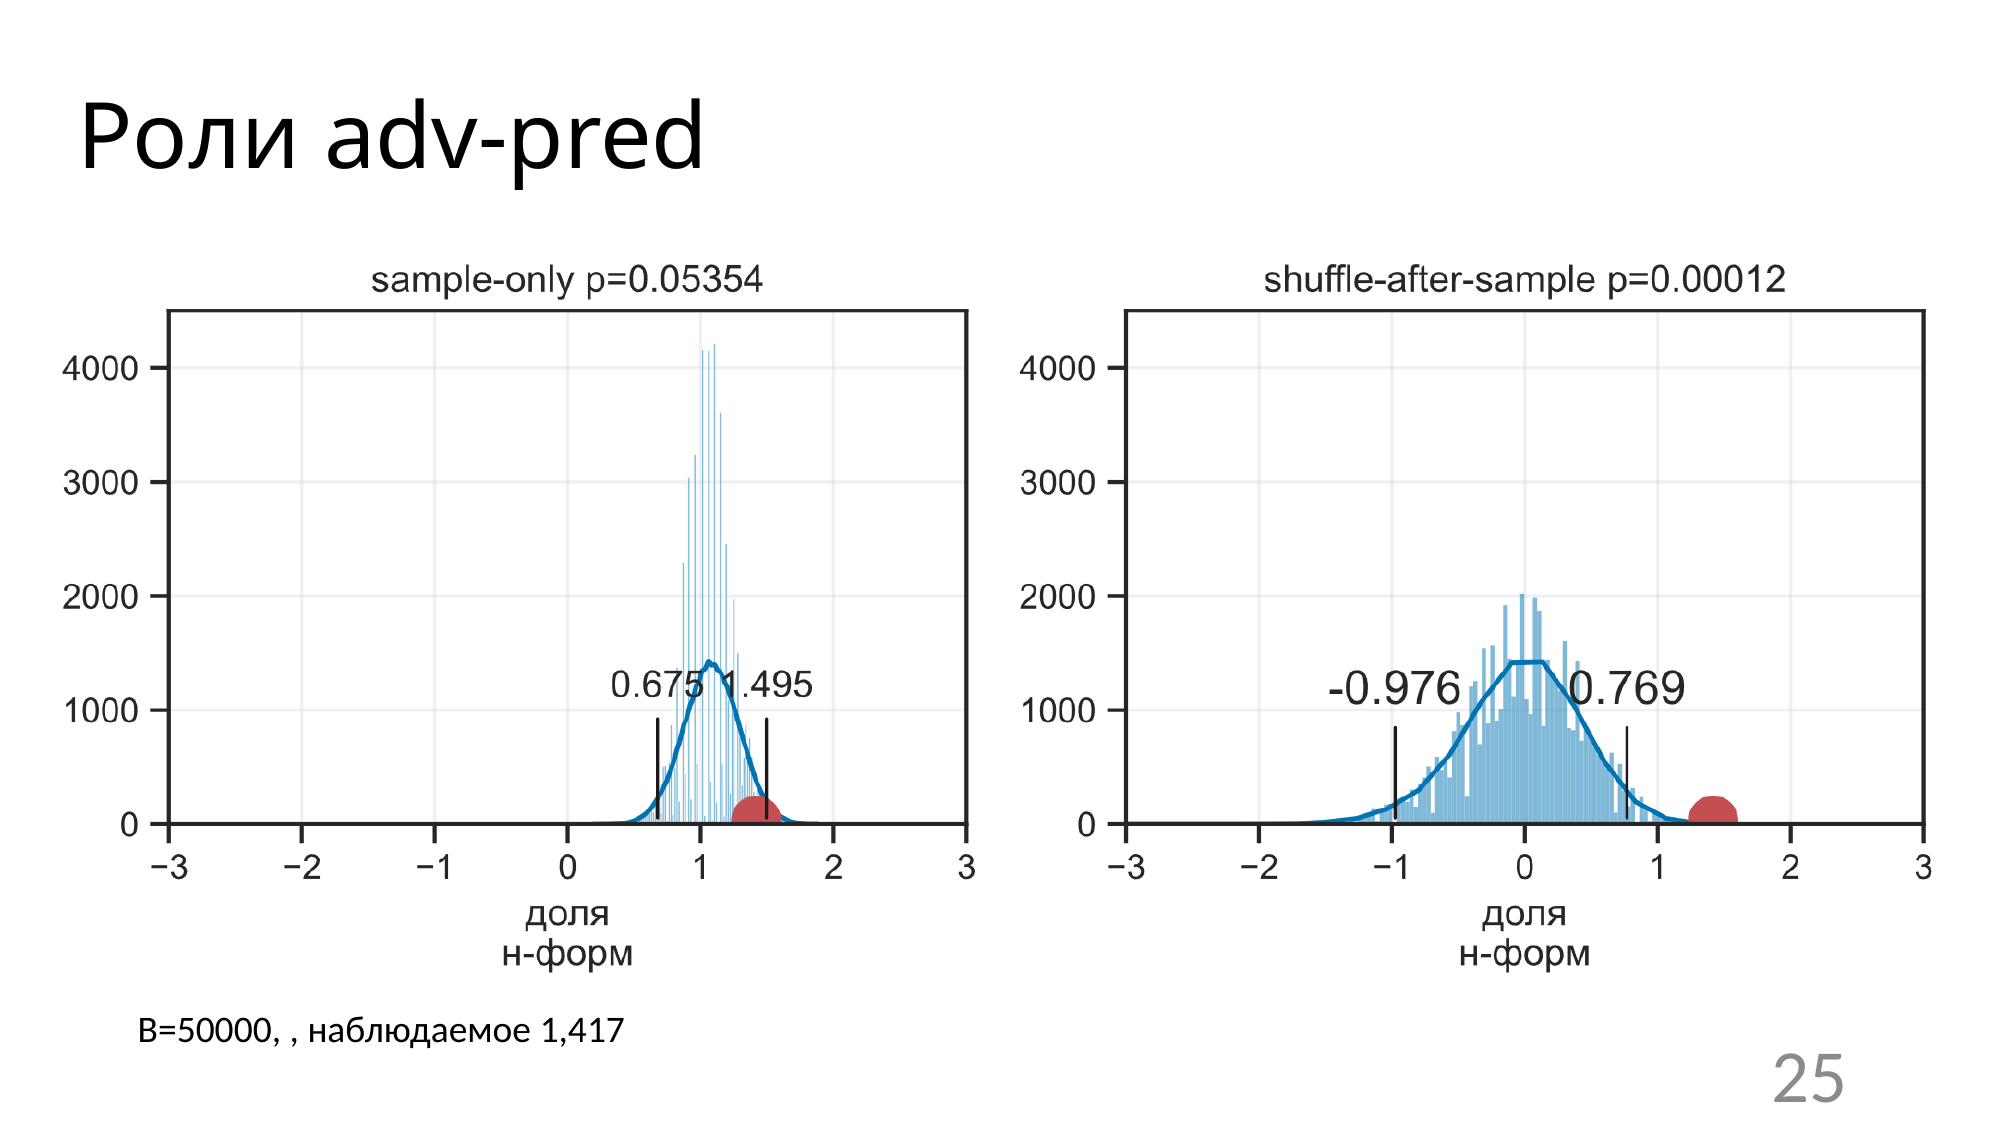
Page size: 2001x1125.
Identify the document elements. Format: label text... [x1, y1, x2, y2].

title Роли adv-pred [62, 52, 1950, 227]
slide_number 25 [1412, 1042, 1863, 1103]
picture [56, 257, 1944, 976]
